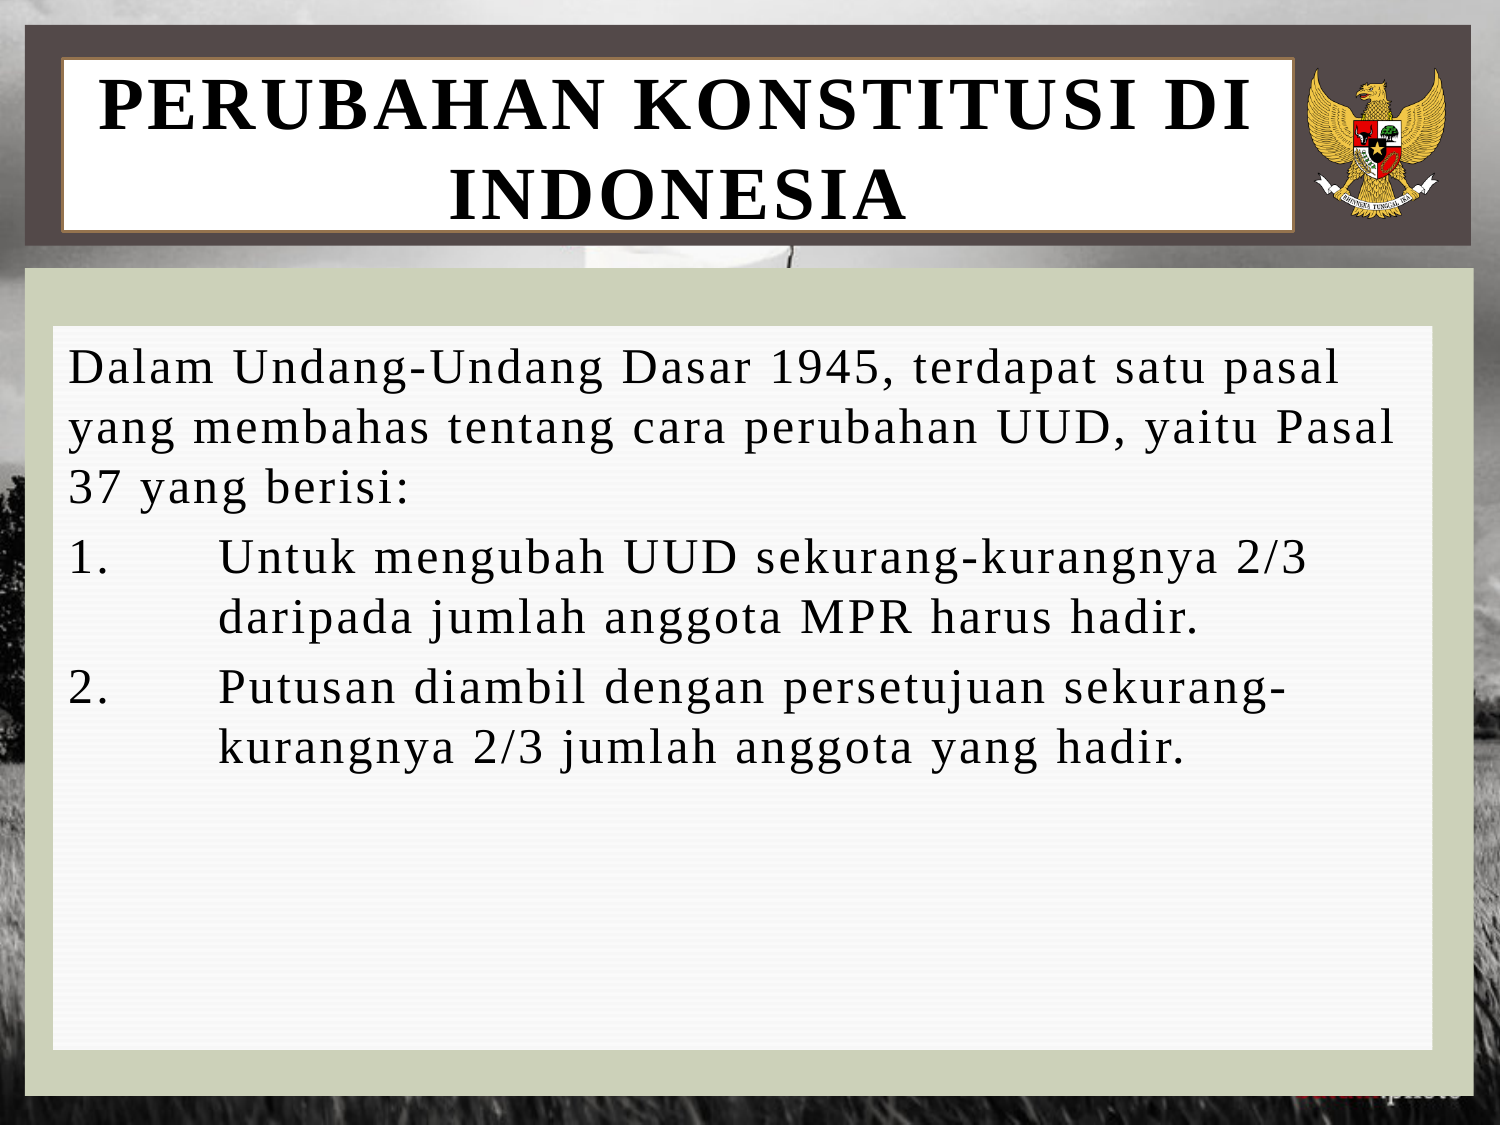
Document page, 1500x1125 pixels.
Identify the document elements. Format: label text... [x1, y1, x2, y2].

picture [0, 0, 1500, 1125]
list Dalam Undang-Undang Dasar 1945, terdapat satu pasal yang membahas tentang cara perubahan UUD, yaitu Pasal 37 yang berisi: 1. Untuk mengubah UUD sekurang-kurangnya 2/3 daripada jumlah anggota MPR harus hadir. 2. Putusan diambil dengan persetujuan sekurang- kurangnya 2/3 jumlah anggota yang hadir. [53, 326, 1433, 1050]
title Perubahan Konstitusi di Indonesia [61, 57, 1295, 233]
